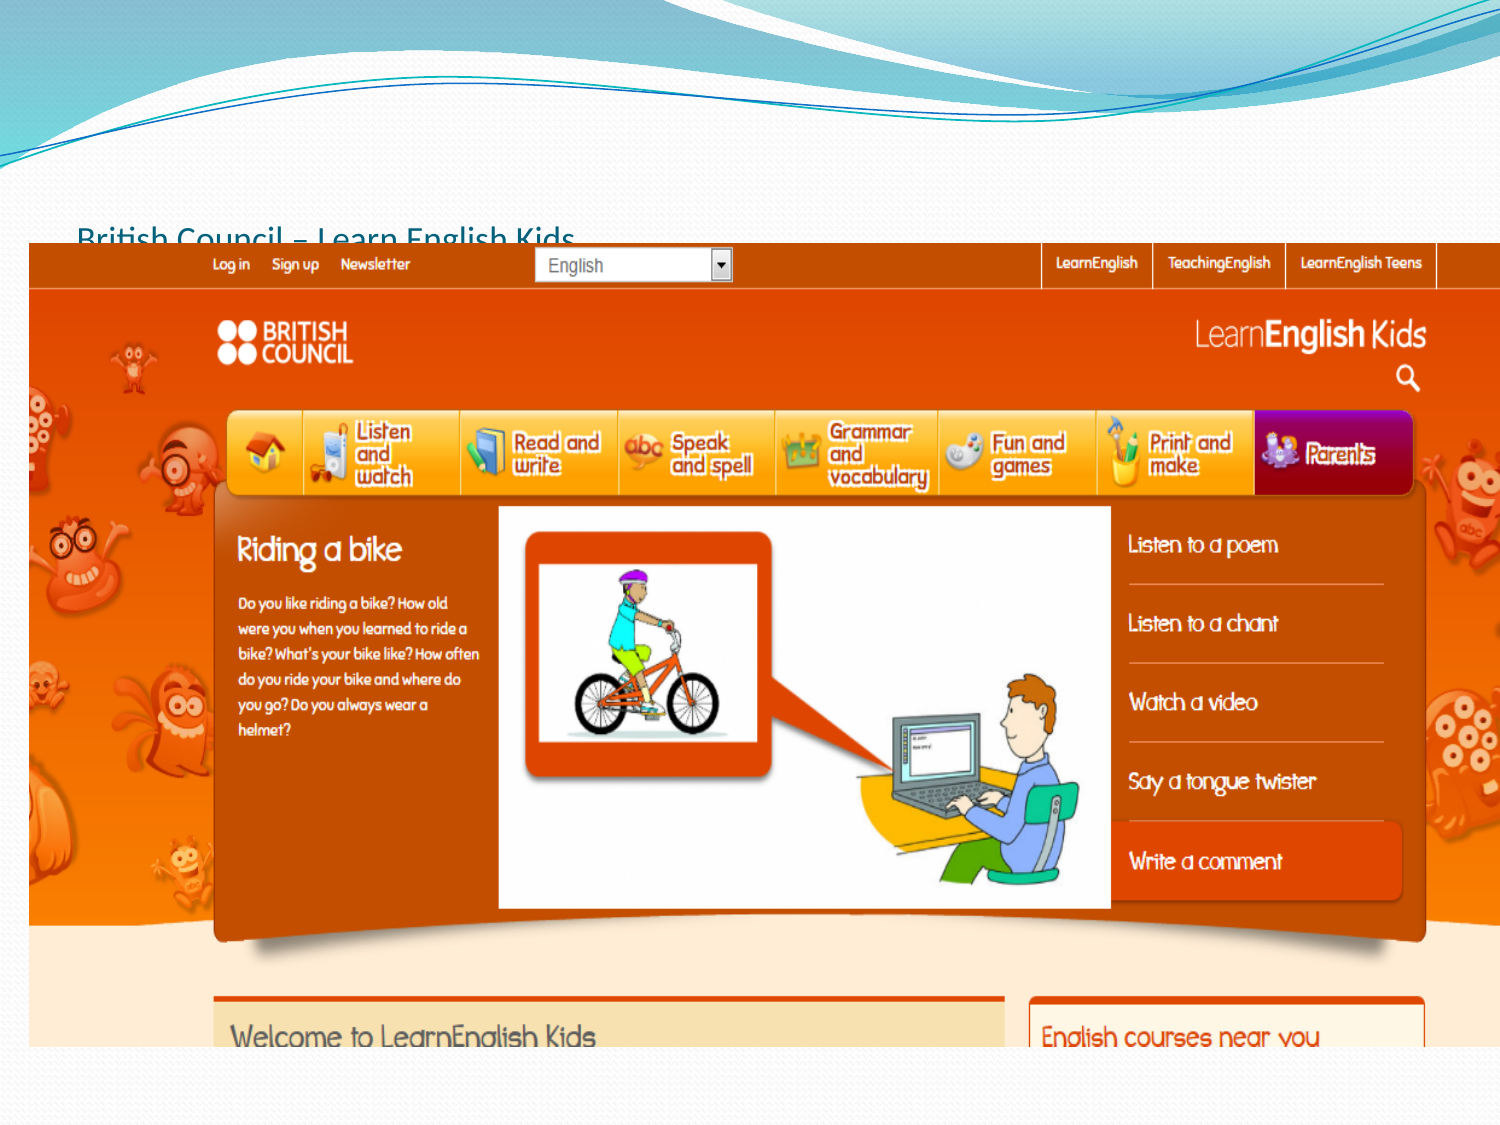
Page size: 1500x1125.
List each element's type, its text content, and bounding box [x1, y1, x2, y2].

picture [29, 243, 1500, 1047]
title British Council – Learn English Kids [76, 208, 1427, 243]
